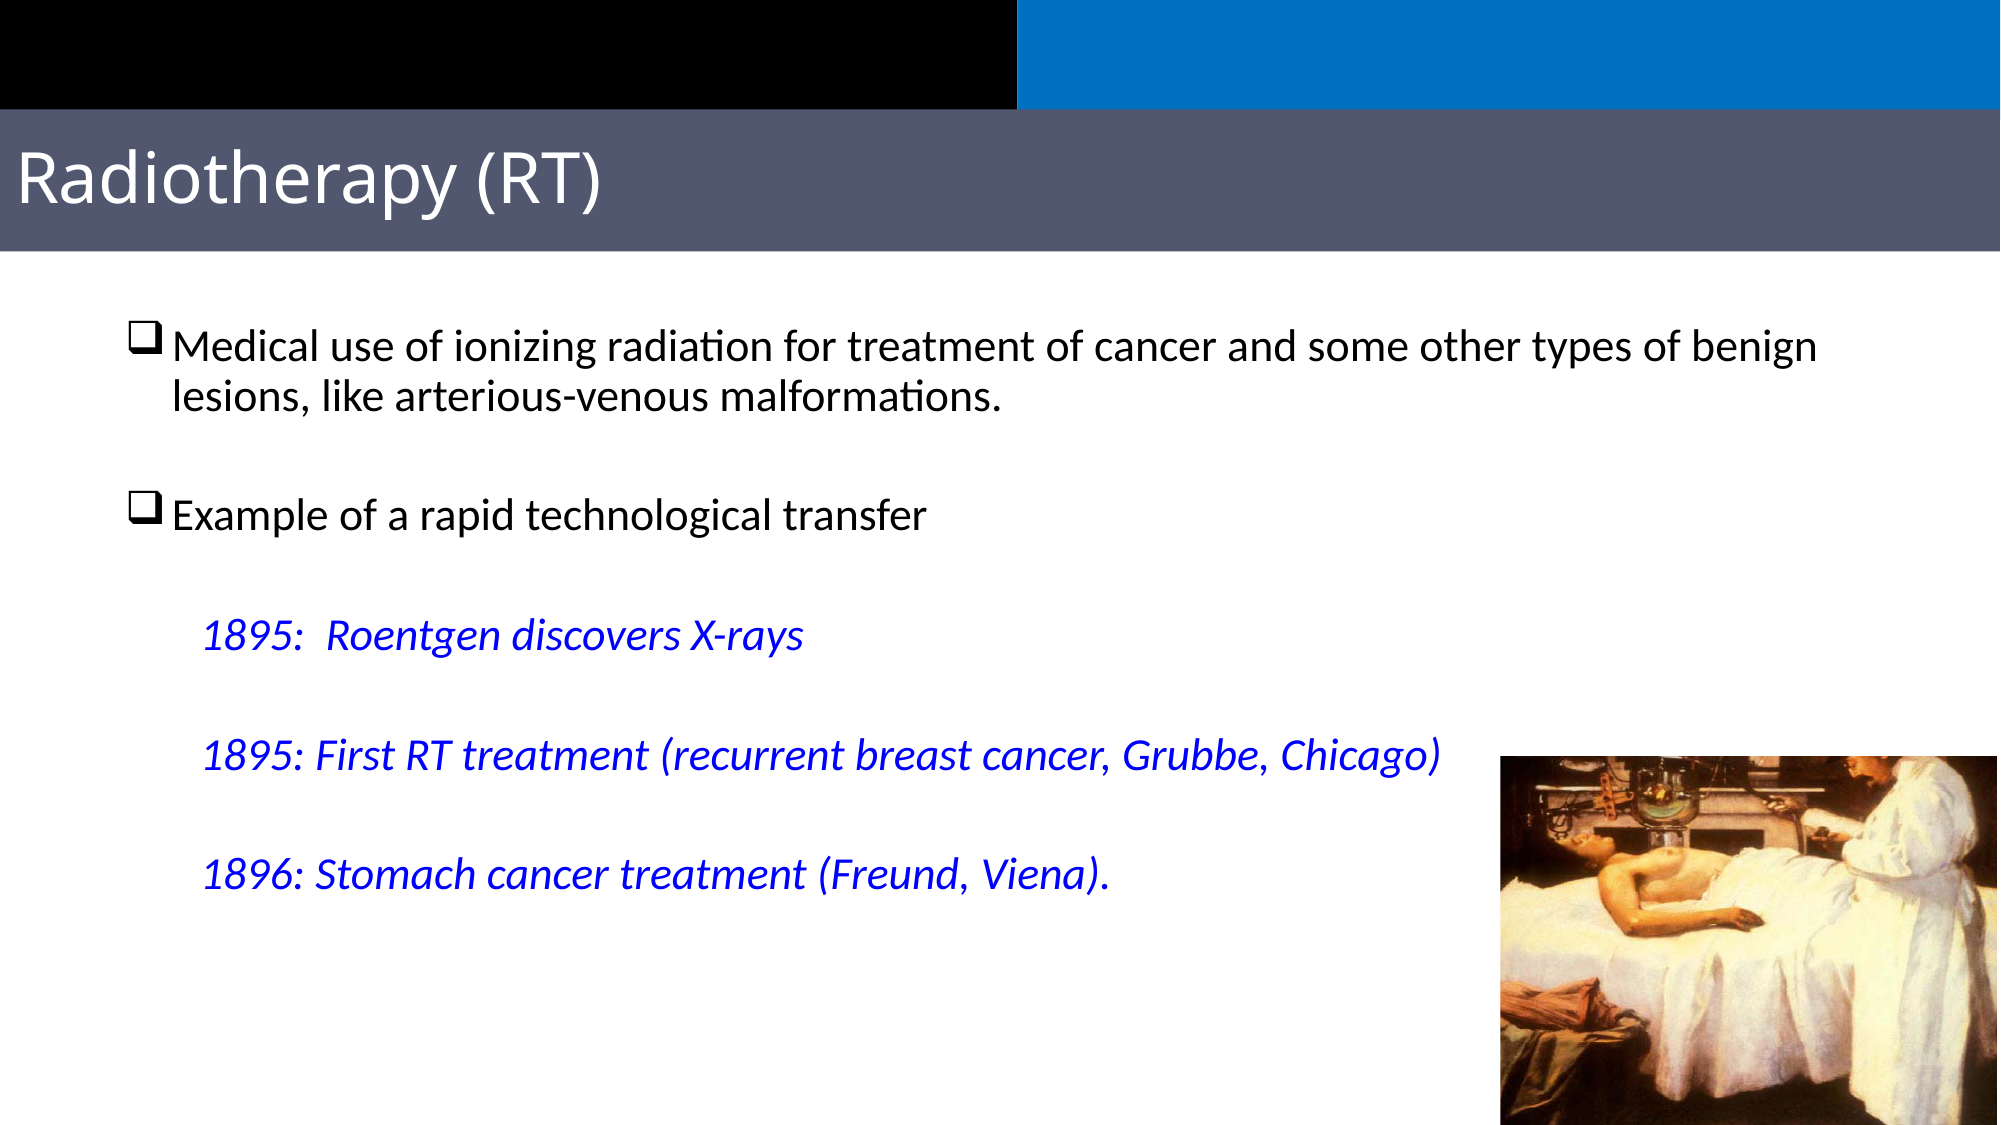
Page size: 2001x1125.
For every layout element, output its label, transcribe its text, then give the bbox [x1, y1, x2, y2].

picture [1500, 756, 2000, 1125]
list Medical use of ionizing radiation for treatment of cancer and some other types of benign lesions, like arterious-venous malformations. Example of a rapid technological transfer 1895: Roentgen discovers X-rays 1895: First RT treatment (recurrent breast cancer, Grubbe, Chicago) 1896: Stomach cancer treatment (Freund, Viena). [109, 314, 1835, 1076]
title Radiotherapy (RT) [0, 109, 2000, 252]
